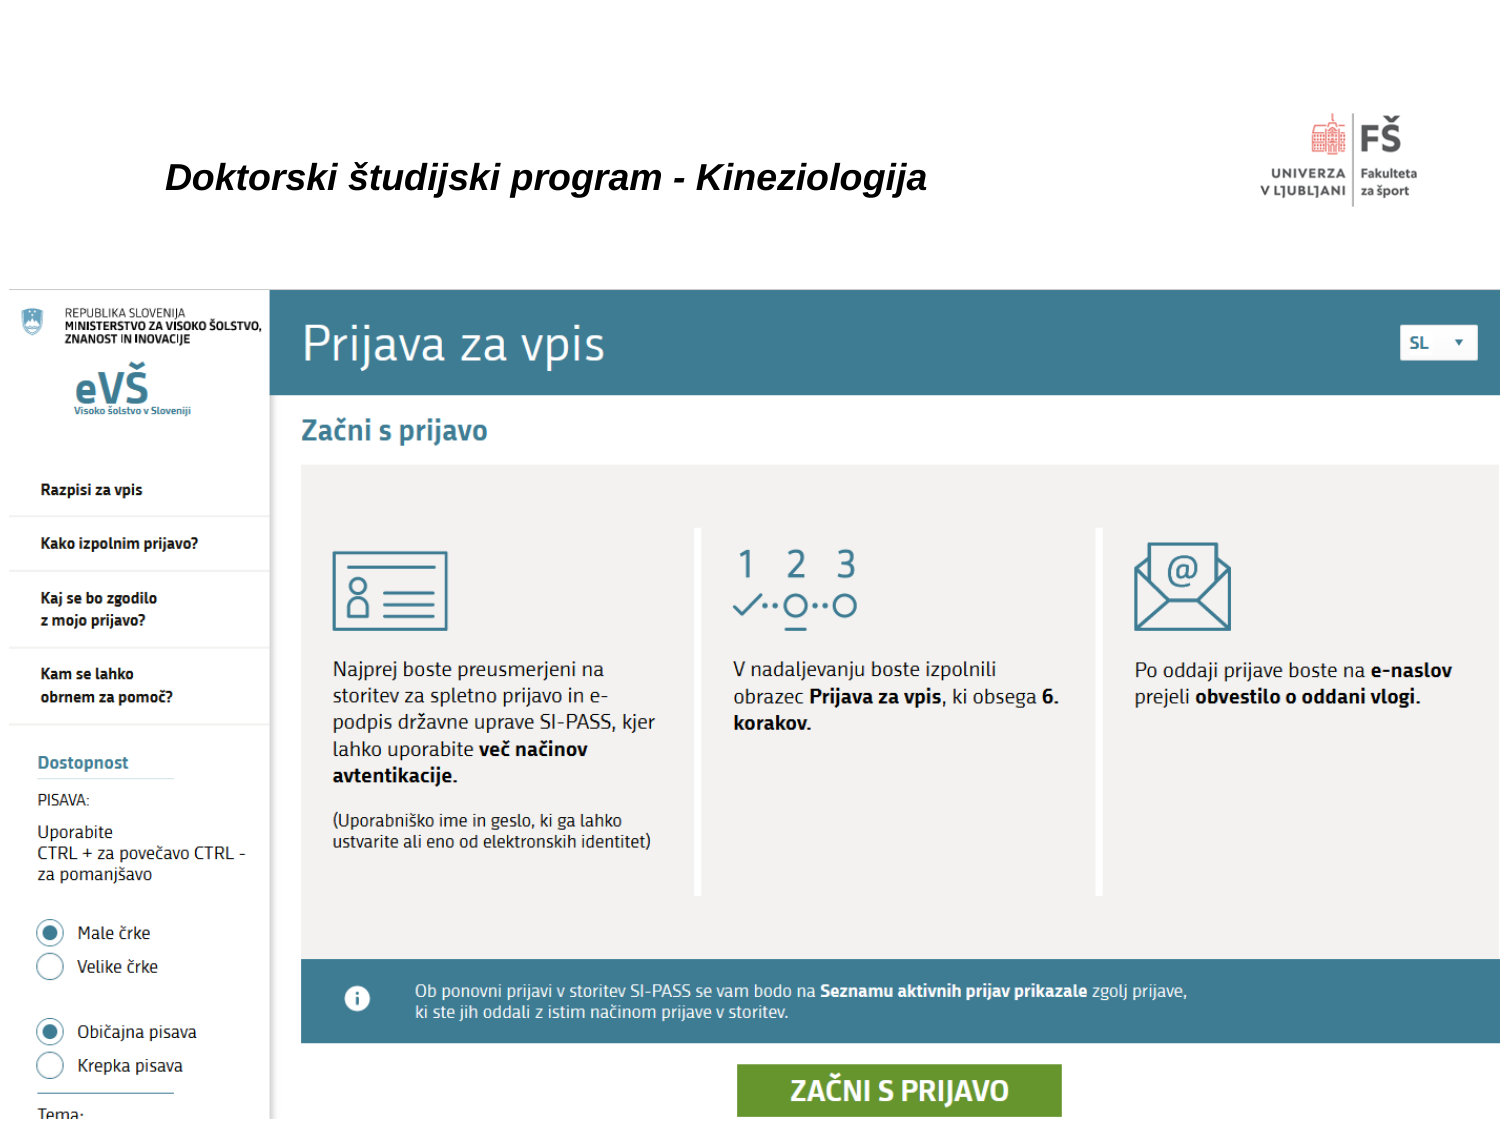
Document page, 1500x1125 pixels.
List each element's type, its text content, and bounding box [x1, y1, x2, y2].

picture [9, 289, 1500, 1119]
picture [1234, 87, 1443, 233]
title Doktorski študijski program - Kineziologija [150, 31, 1425, 289]
